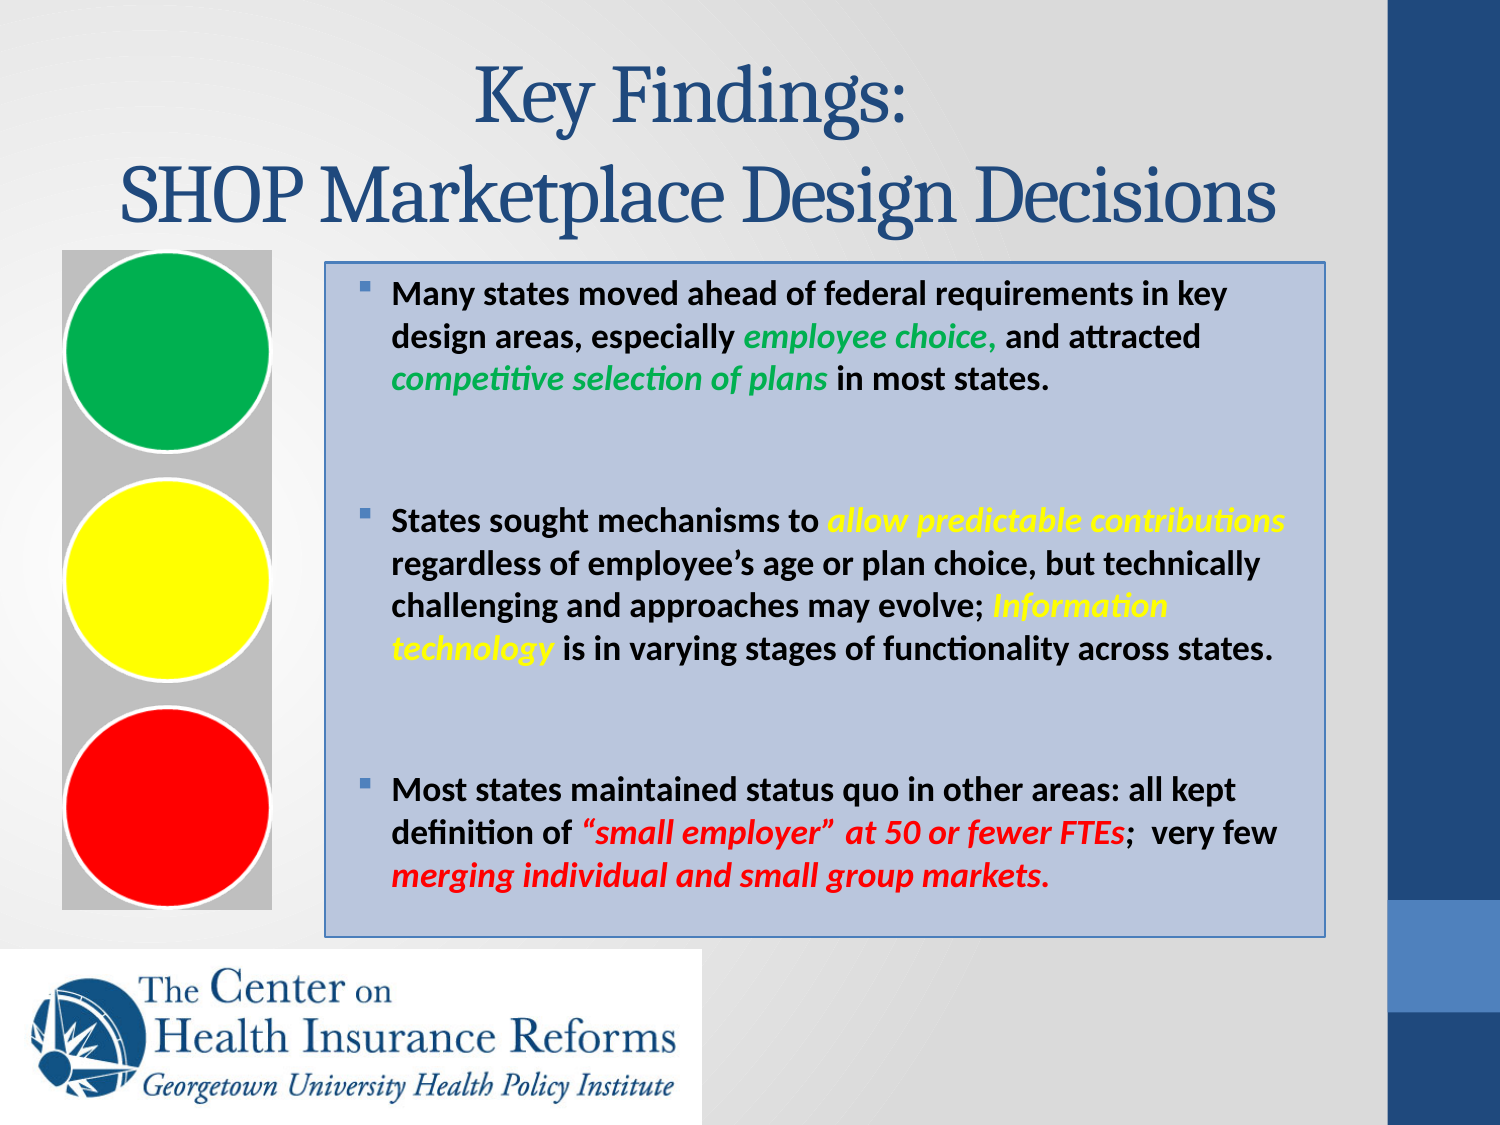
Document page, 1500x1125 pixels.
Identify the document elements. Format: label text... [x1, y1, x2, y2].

title Key Findings: SHOP Marketplace Design Decisions [75, 45, 1325, 233]
picture [0, 949, 703, 1125]
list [61, 249, 273, 911]
list Many states moved ahead of federal requirements in key design areas, especially employee choice, and attracted competitive selection of plans in most states. States sought mechanisms to allow predictable contributions regardless of employee’s age or plan choice, but technically challenging and approaches may evolve; Information technology is in varying stages of functionality across states. Most states maintained status quo in other areas: all kept definition of “small employer” at 50 or fewer FTEs; very few merging individual and small group markets. [324, 261, 1326, 938]
